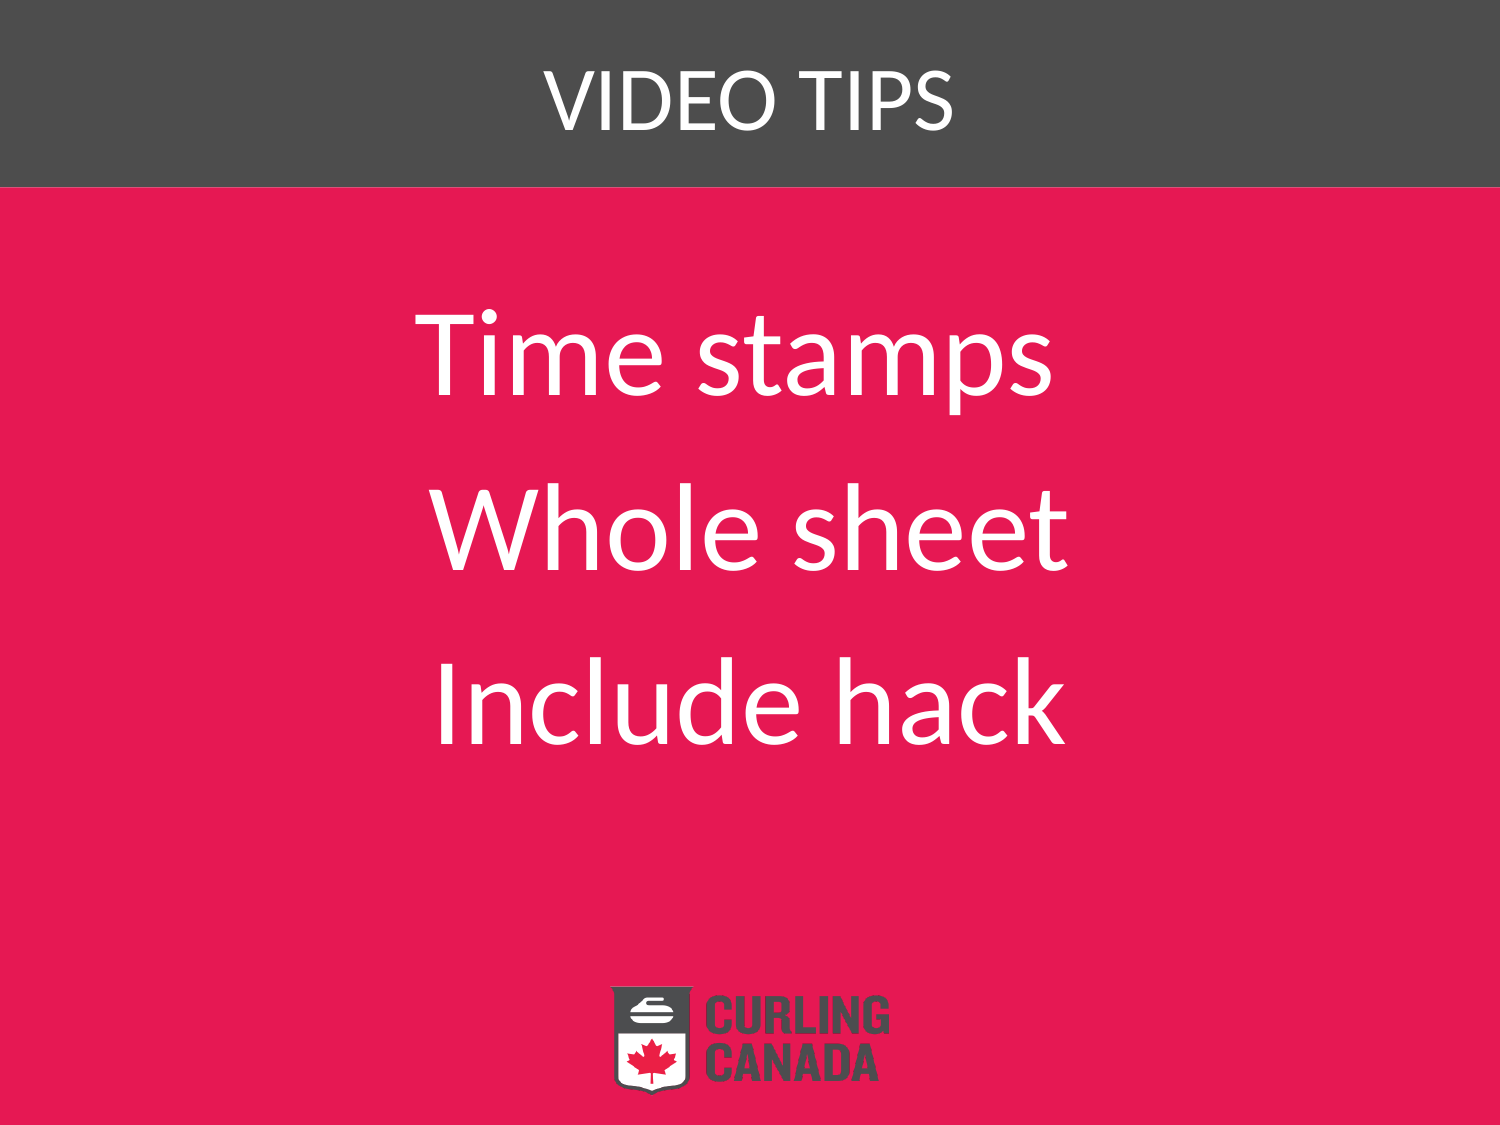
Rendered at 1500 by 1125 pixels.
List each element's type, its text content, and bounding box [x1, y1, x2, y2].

list [0, 187, 1500, 1125]
text_box Time stamps Whole sheet Include hack [74, 262, 1425, 1005]
picture [608, 984, 891, 1099]
title VIDEO TIPS [0, 0, 1500, 187]
